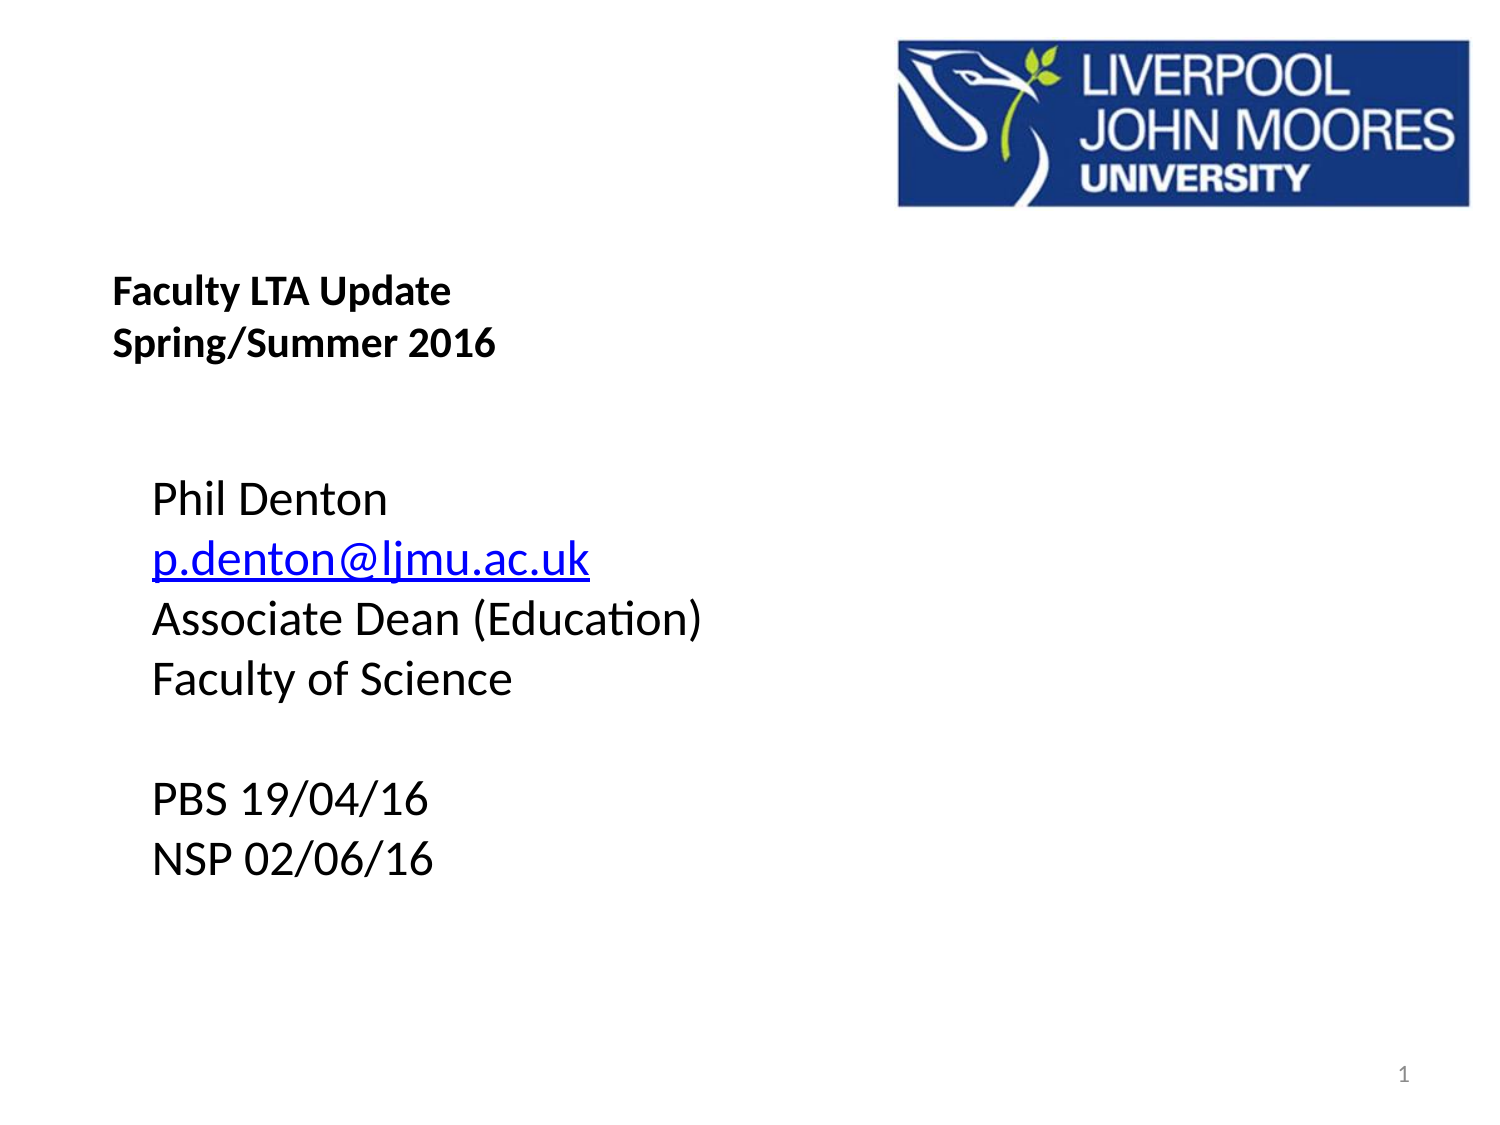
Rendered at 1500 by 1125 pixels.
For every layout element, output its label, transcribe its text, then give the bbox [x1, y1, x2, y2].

slide_number 1 [1074, 1042, 1425, 1103]
title Faculty LTA Update Spring/Summer 2016 [97, 254, 1456, 421]
picture [894, 37, 1473, 211]
text_box Phil Denton p.denton@ljmu.ac.uk Associate Dean (Education) Faculty of Science PBS 19/04/16 NSP 02/06/16 [137, 457, 1496, 954]
